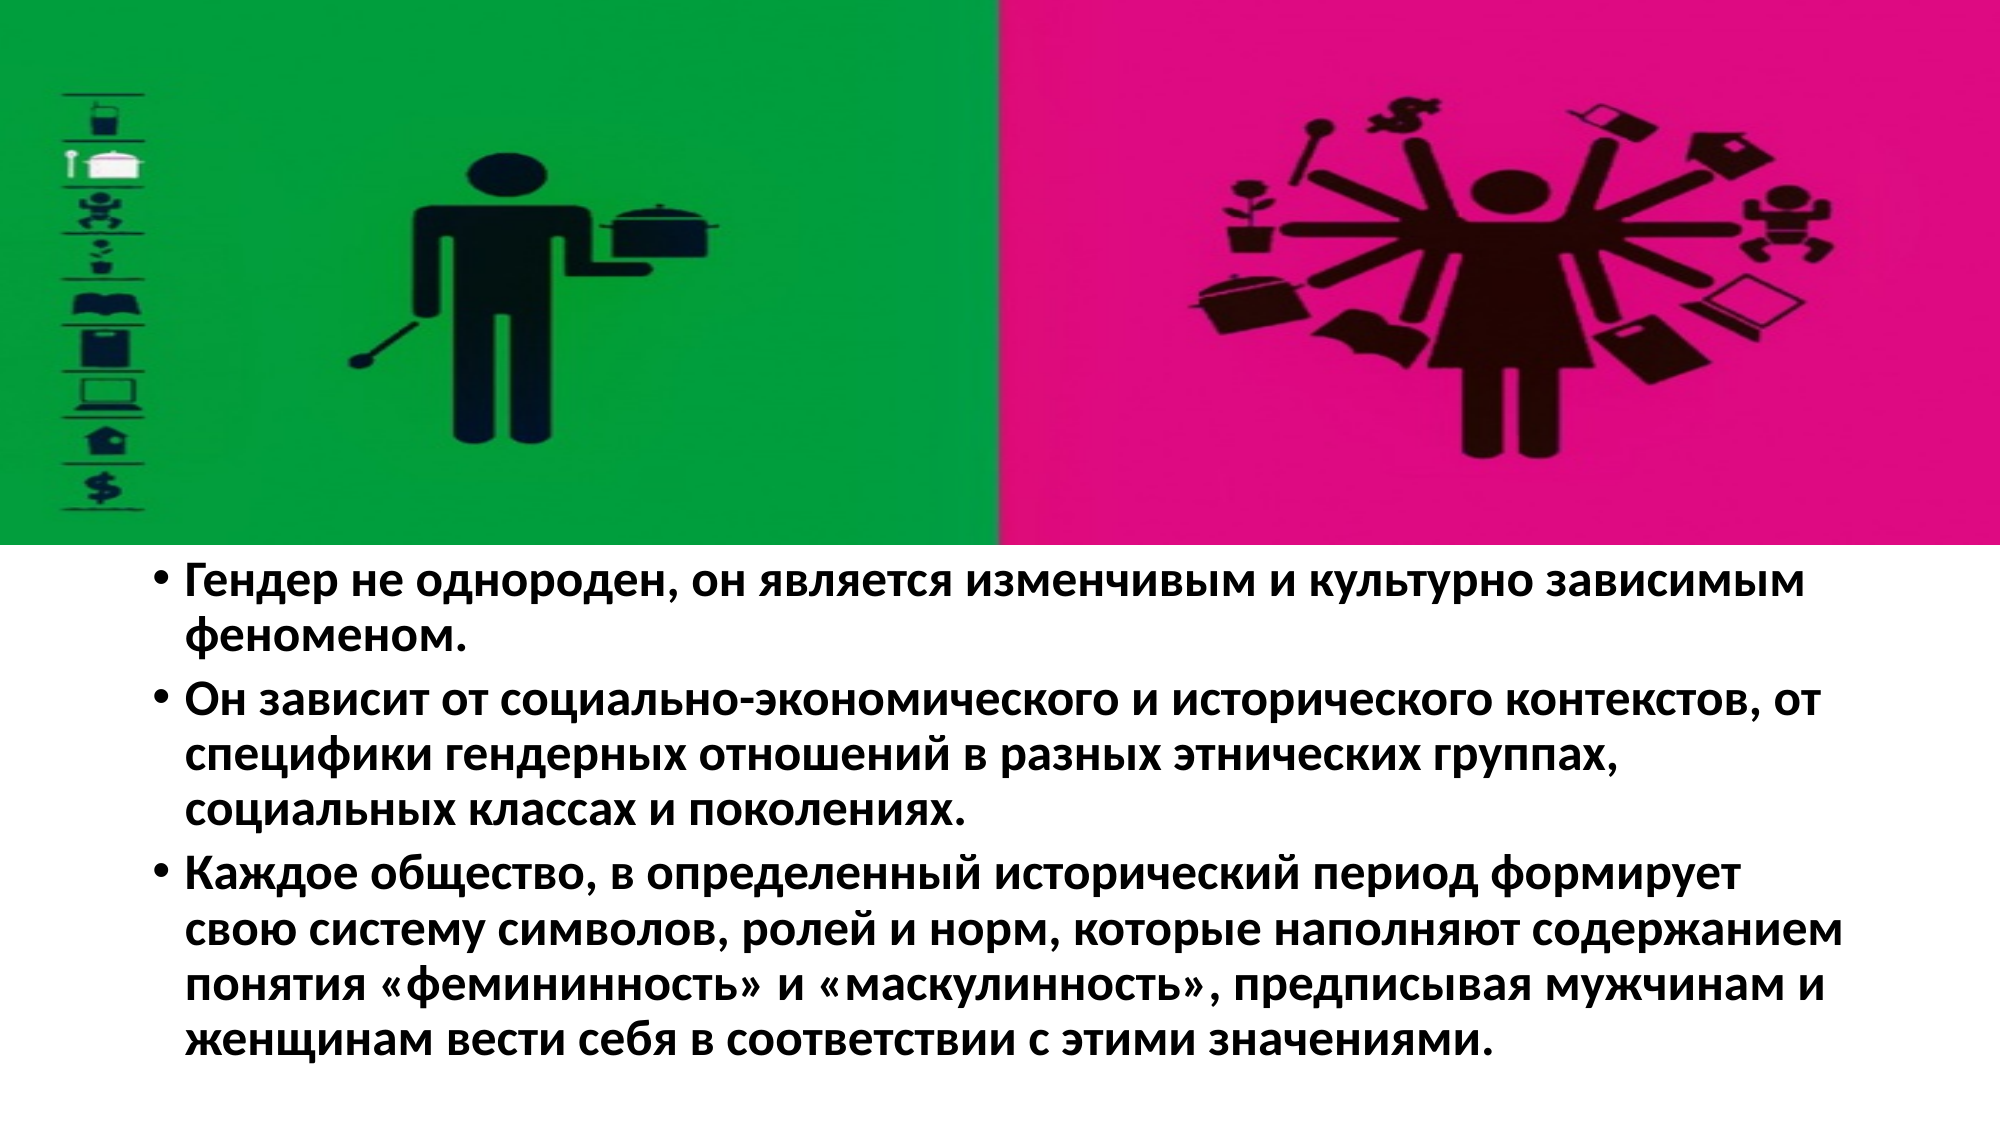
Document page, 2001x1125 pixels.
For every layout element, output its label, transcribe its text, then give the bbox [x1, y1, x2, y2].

list Гендер не однороден, он является изменчивым и культурно зависимым феноменом. Он зависит от социально-экономического и исторического контекстов, от специфики гендерных отношений в разных этнических группах, социальных классах и поколениях. Каждое общество, в определенный исторический период формирует свою систему символов, ролей и норм, которые наполняют содержанием понятия «фемининность» и «маскулинность», предписывая мужчинам и женщинам вести себя в соответствии с этими значениями. [137, 545, 1863, 1125]
picture [0, 0, 2000, 545]
